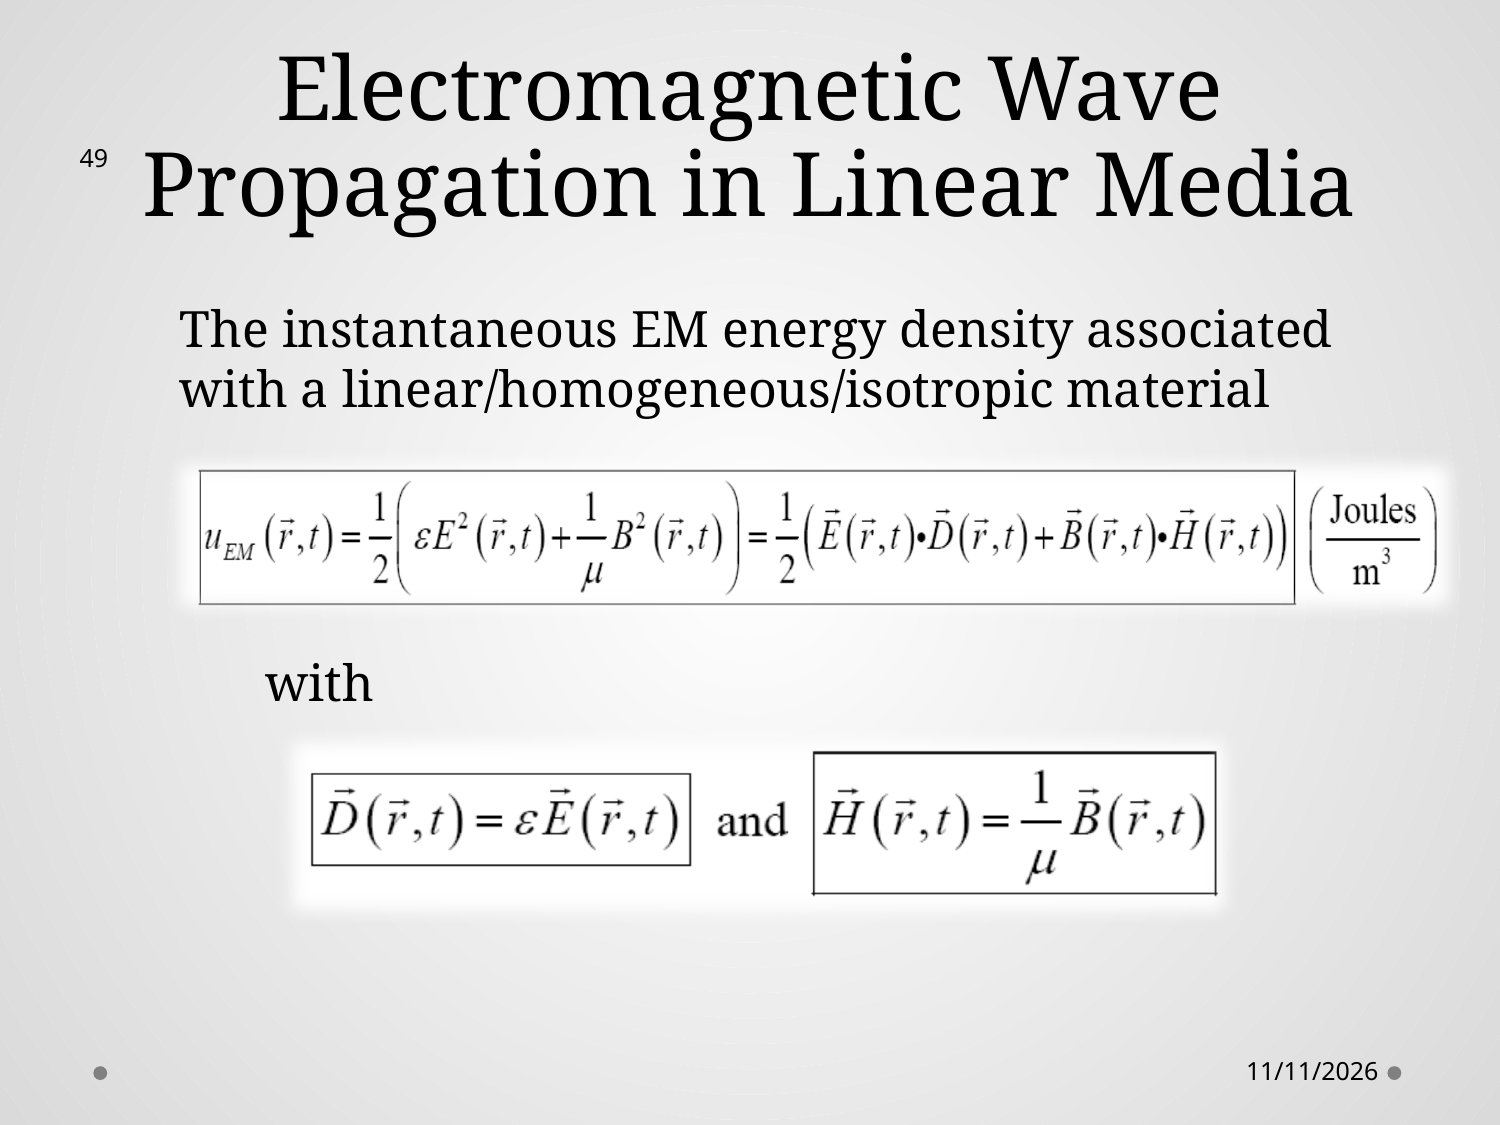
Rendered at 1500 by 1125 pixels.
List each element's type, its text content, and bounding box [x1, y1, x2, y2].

text_box The instantaneous EM energy density associated with a linear/homogeneous/isotropic material [165, 290, 1403, 425]
picture [162, 448, 1465, 625]
title Electromagnetic Wave Propagation in Linear Media [0, 31, 1500, 242]
picture [274, 724, 1241, 927]
text_box with [251, 644, 389, 719]
slide_number 49 [75, 129, 180, 190]
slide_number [1043, 1042, 1386, 1103]
